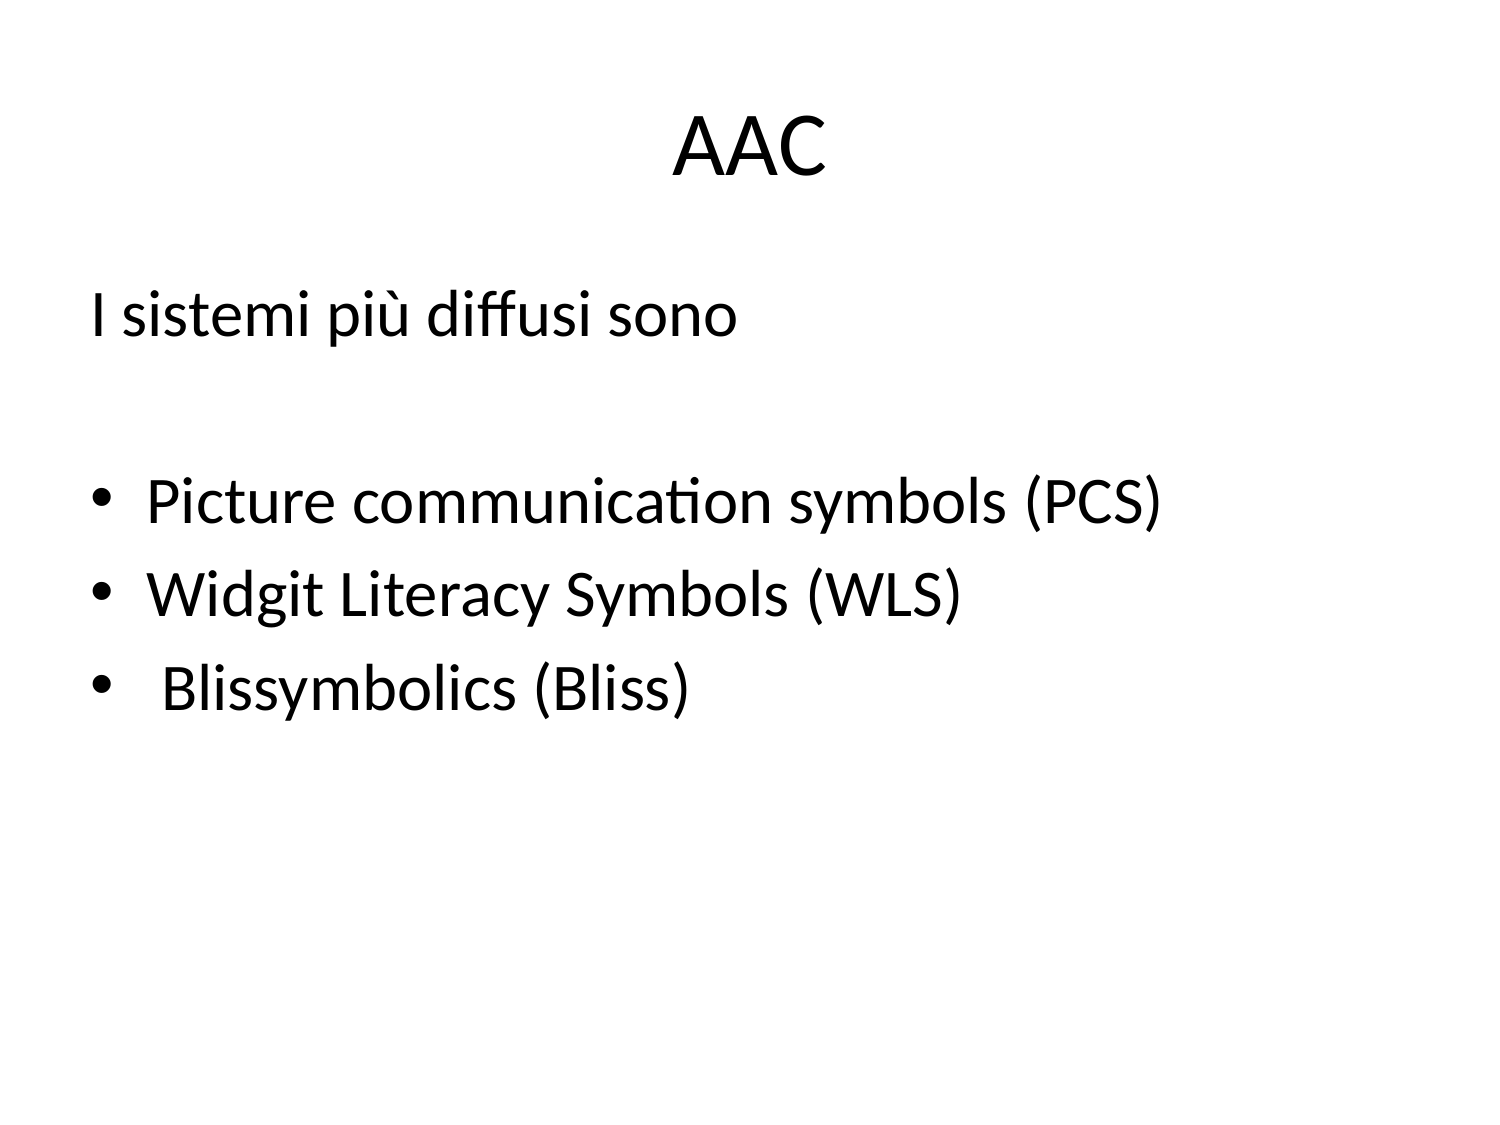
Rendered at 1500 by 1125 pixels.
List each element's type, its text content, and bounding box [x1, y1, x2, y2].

title AAC [75, 45, 1425, 233]
list I sistemi più diffusi sono Picture communication symbols (PCS) Widgit Literacy Symbols (WLS) Blissymbolics (Bliss) [75, 262, 1425, 1005]
